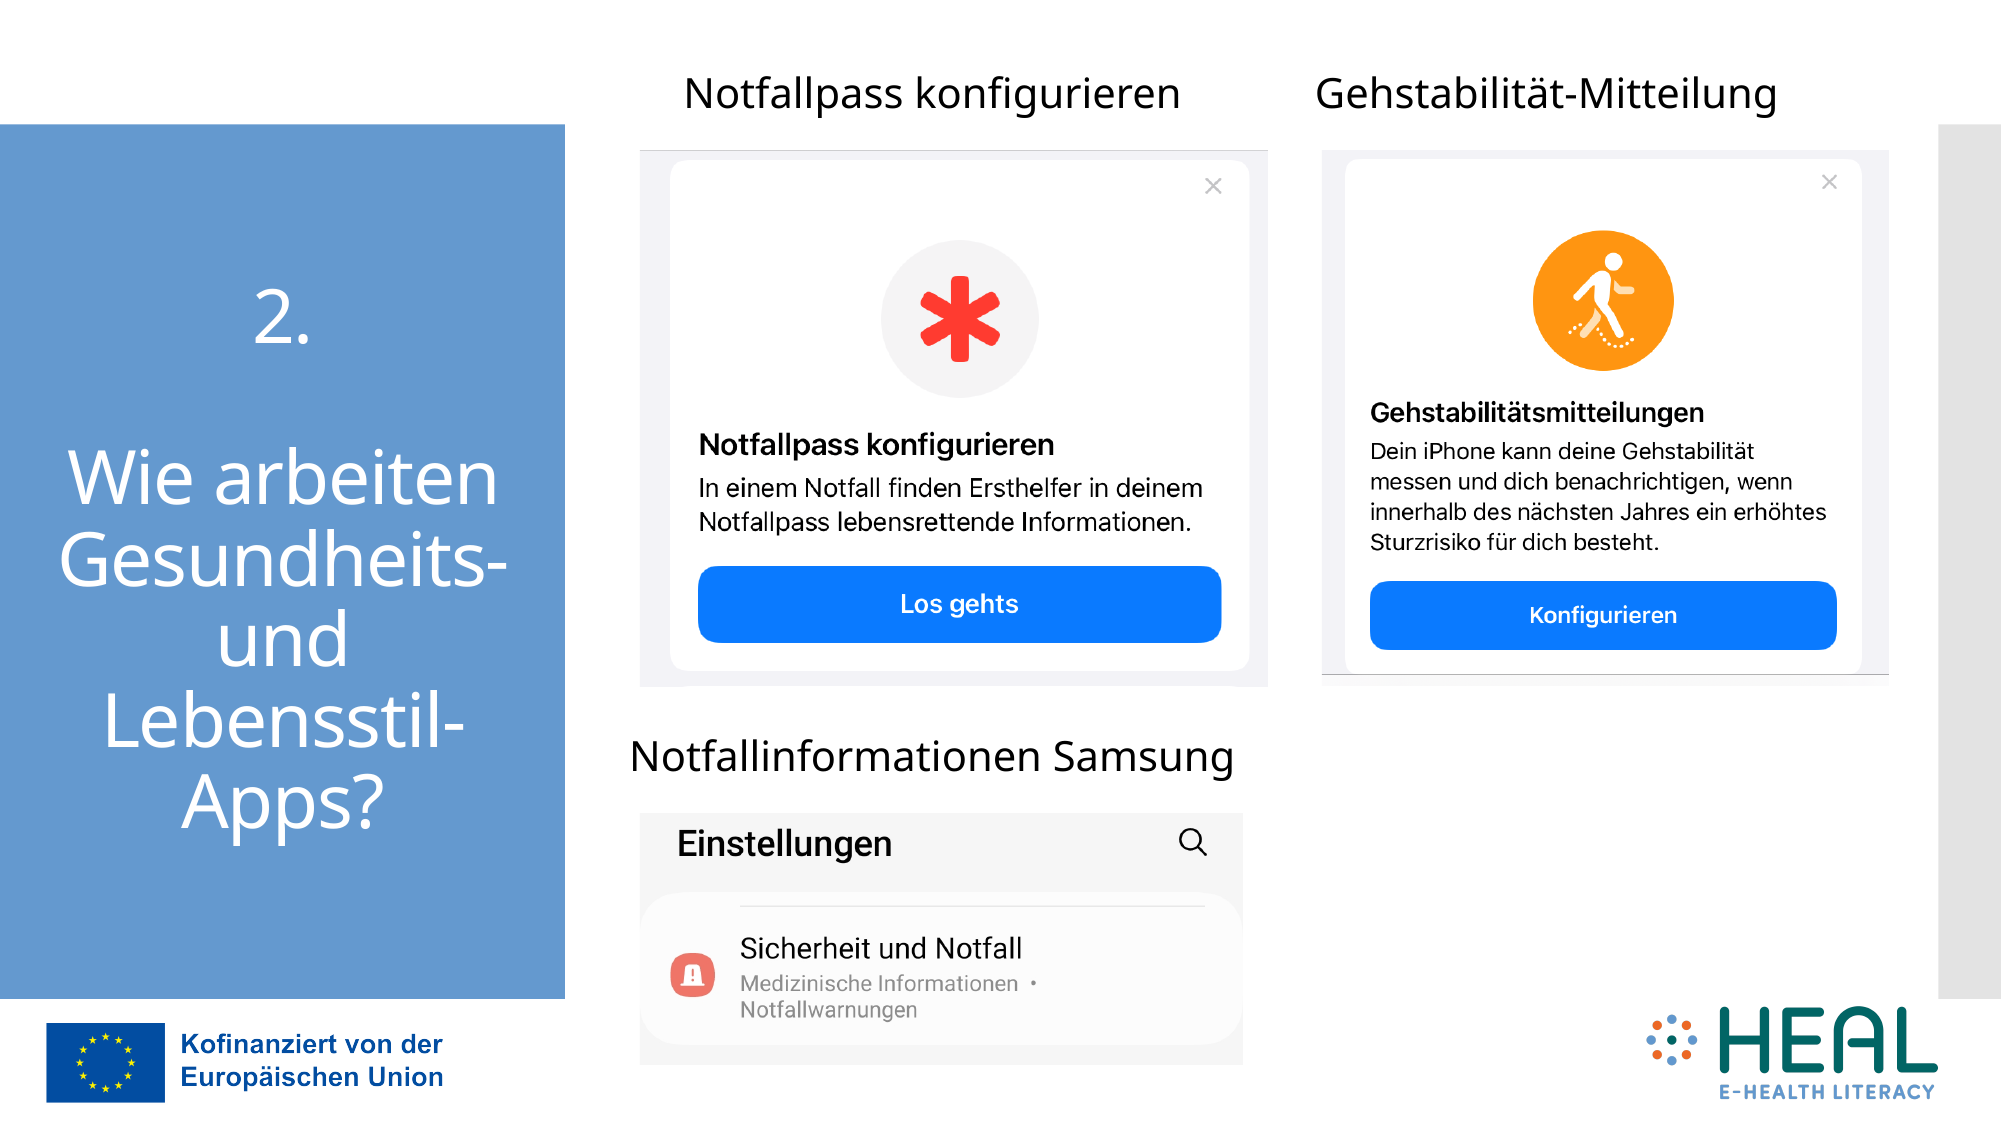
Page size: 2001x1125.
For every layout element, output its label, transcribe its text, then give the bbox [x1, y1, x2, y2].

picture [639, 813, 1244, 1065]
text_box Gehstabilität-Mitteilung [1300, 59, 1794, 125]
title 2. Wie arbeiten Gesundheits- und Lebensstil-Apps? [41, 184, 525, 940]
picture [1321, 150, 1904, 687]
text_box Notfallinformationen Samsung [614, 722, 1251, 788]
text_box Notfallpass konfigurieren [668, 59, 1197, 125]
picture [639, 150, 1269, 687]
picture [41, 1018, 467, 1108]
picture [1622, 983, 1958, 1122]
